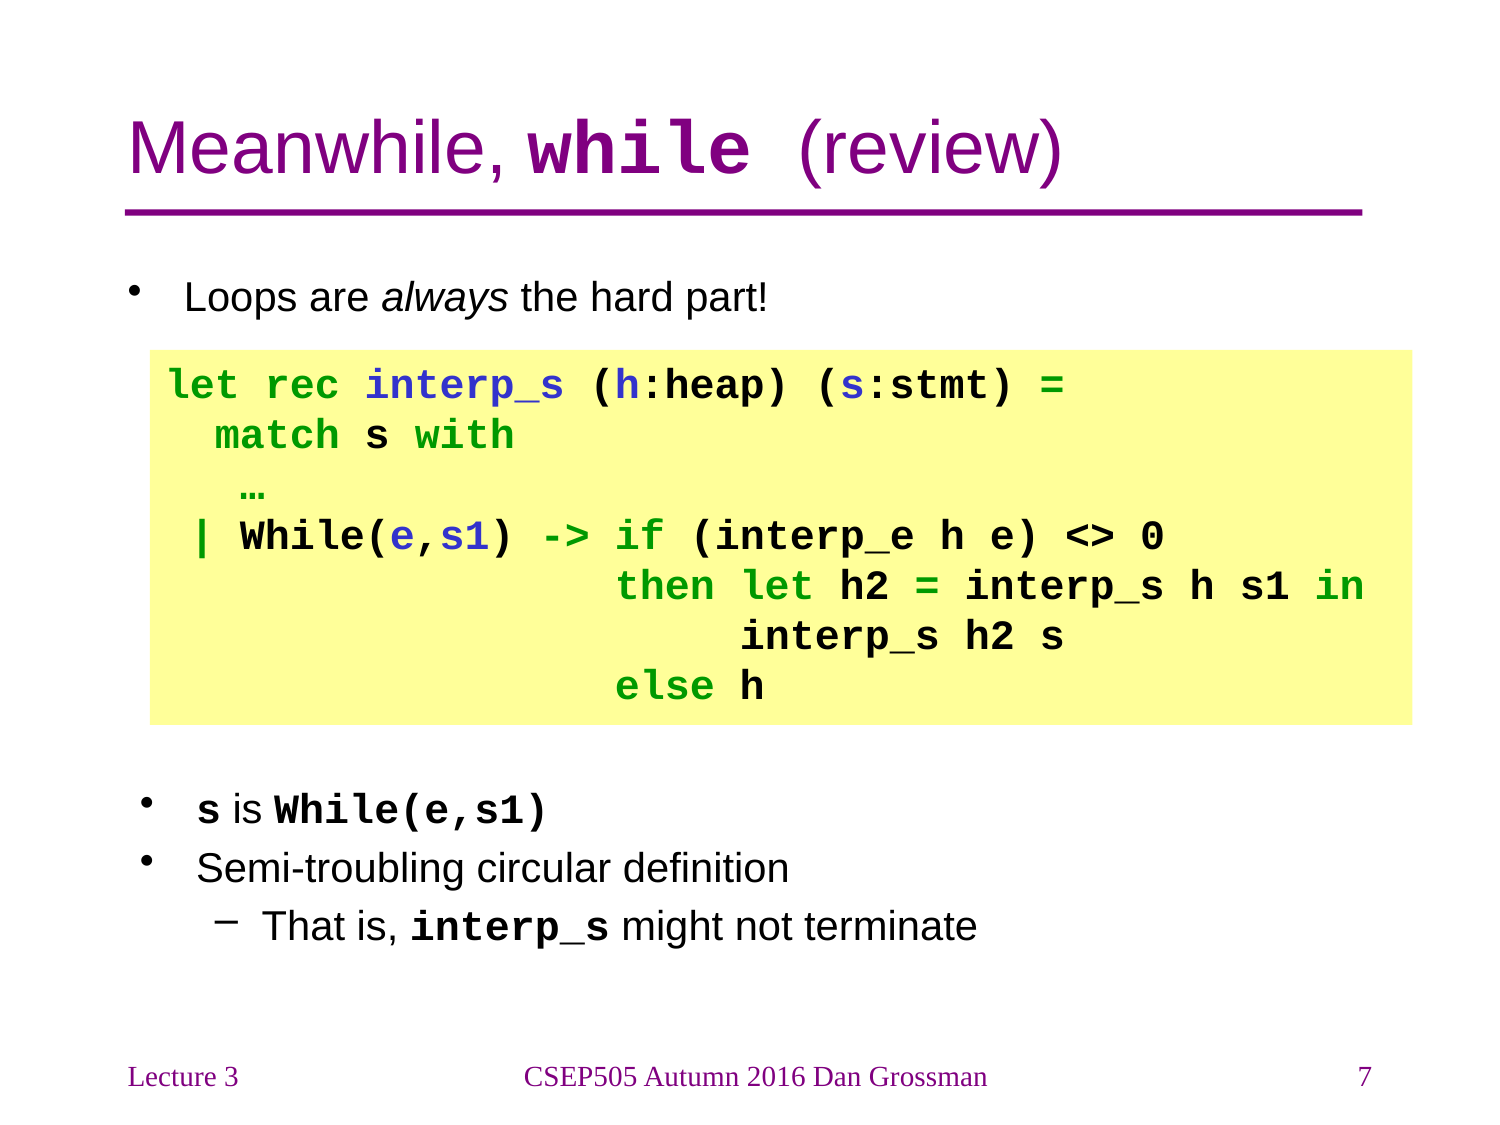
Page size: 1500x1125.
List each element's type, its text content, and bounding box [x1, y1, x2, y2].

footer CSEP505 Autumn 2016 Dan Grossman [474, 1050, 1038, 1125]
title Meanwhile, while (review) [112, 50, 1388, 238]
text_box let rec interp_s (h:heap) (s:stmt) = match s with … | While(e,s1) -> if (interp_e h e) <> 0 then let h2 = interp_s h s1 in interp_s h2 s else h [149, 349, 1413, 725]
slide_number 7 [1074, 1050, 1388, 1125]
text_box s is While(e,s1) Semi-troubling circular definition That is, interp_s might not terminate [124, 774, 1400, 875]
list Loops are always the hard part! [112, 262, 1388, 363]
slide_number Lecture 3 [112, 1050, 425, 1125]
